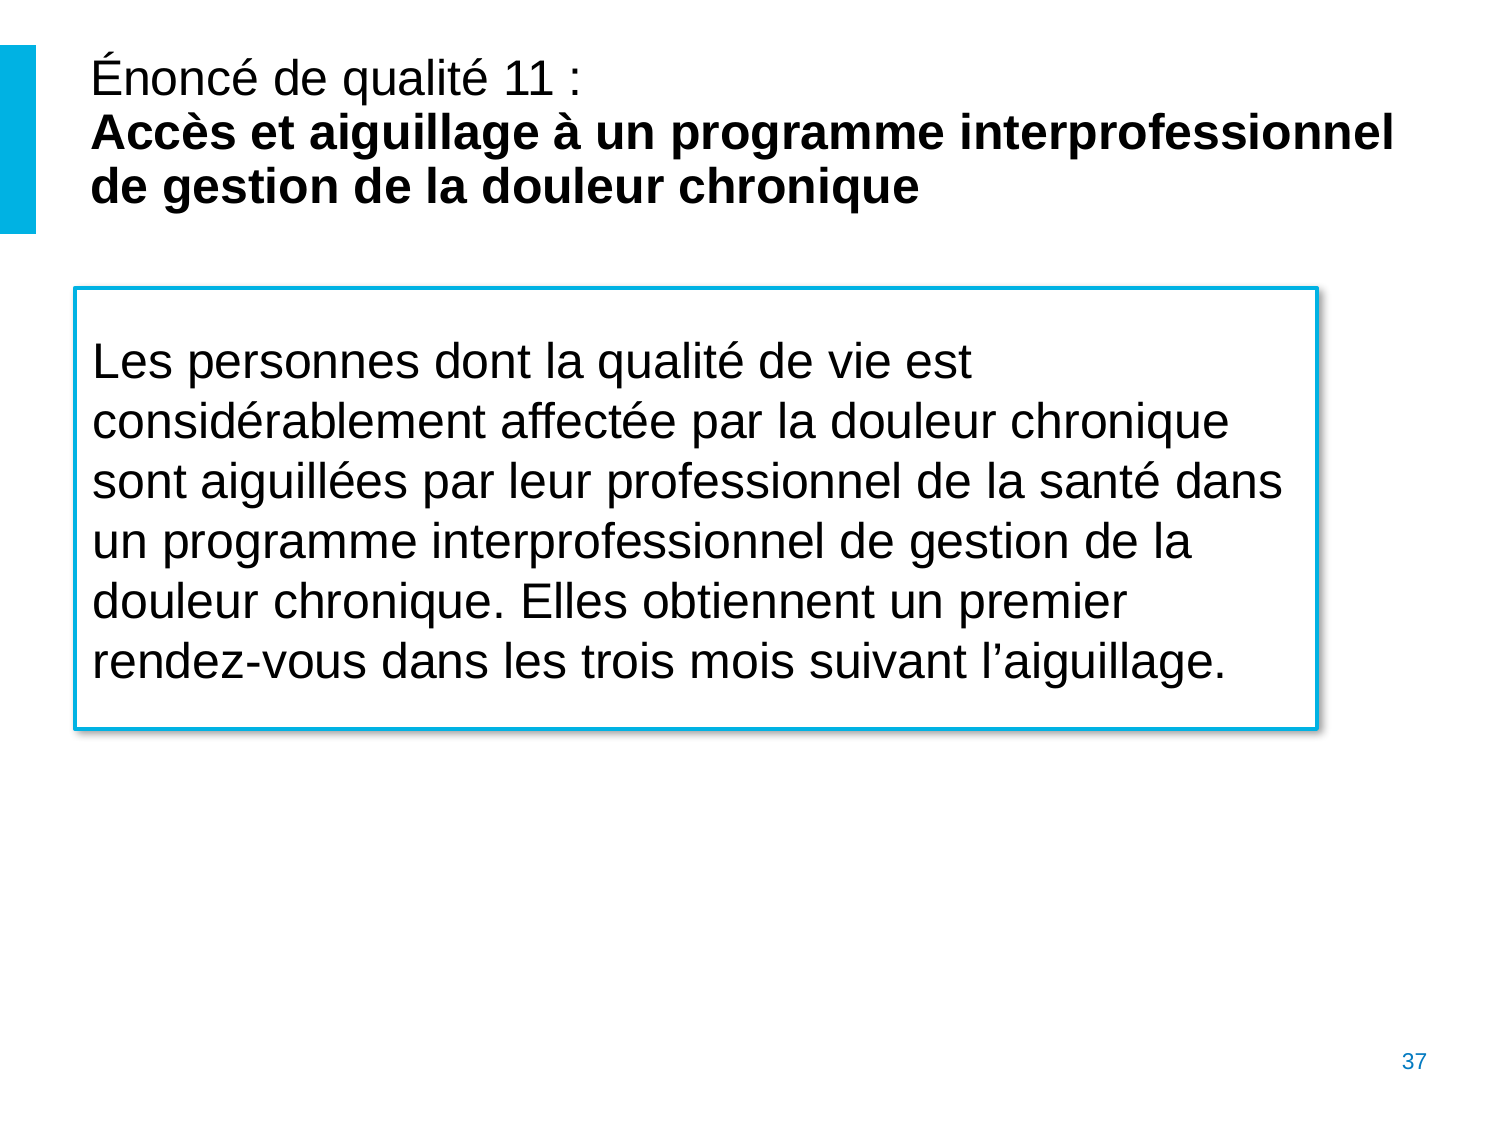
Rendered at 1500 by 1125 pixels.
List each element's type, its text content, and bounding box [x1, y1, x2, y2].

title Énoncé de qualité 11 : Accès et aiguillage à un programme interprofessionnel de gestion de la douleur chronique [75, 45, 1428, 237]
text_box Les personnes dont la qualité de vie est considérablement affectée par la douleur chronique sont aiguillées par leur professionnel de la santé dans un programme interprofessionnel de gestion de la douleur chronique. Elles obtiennent un premier rendez-vous dans les trois mois suivant l’aiguillage. [74, 287, 1317, 729]
